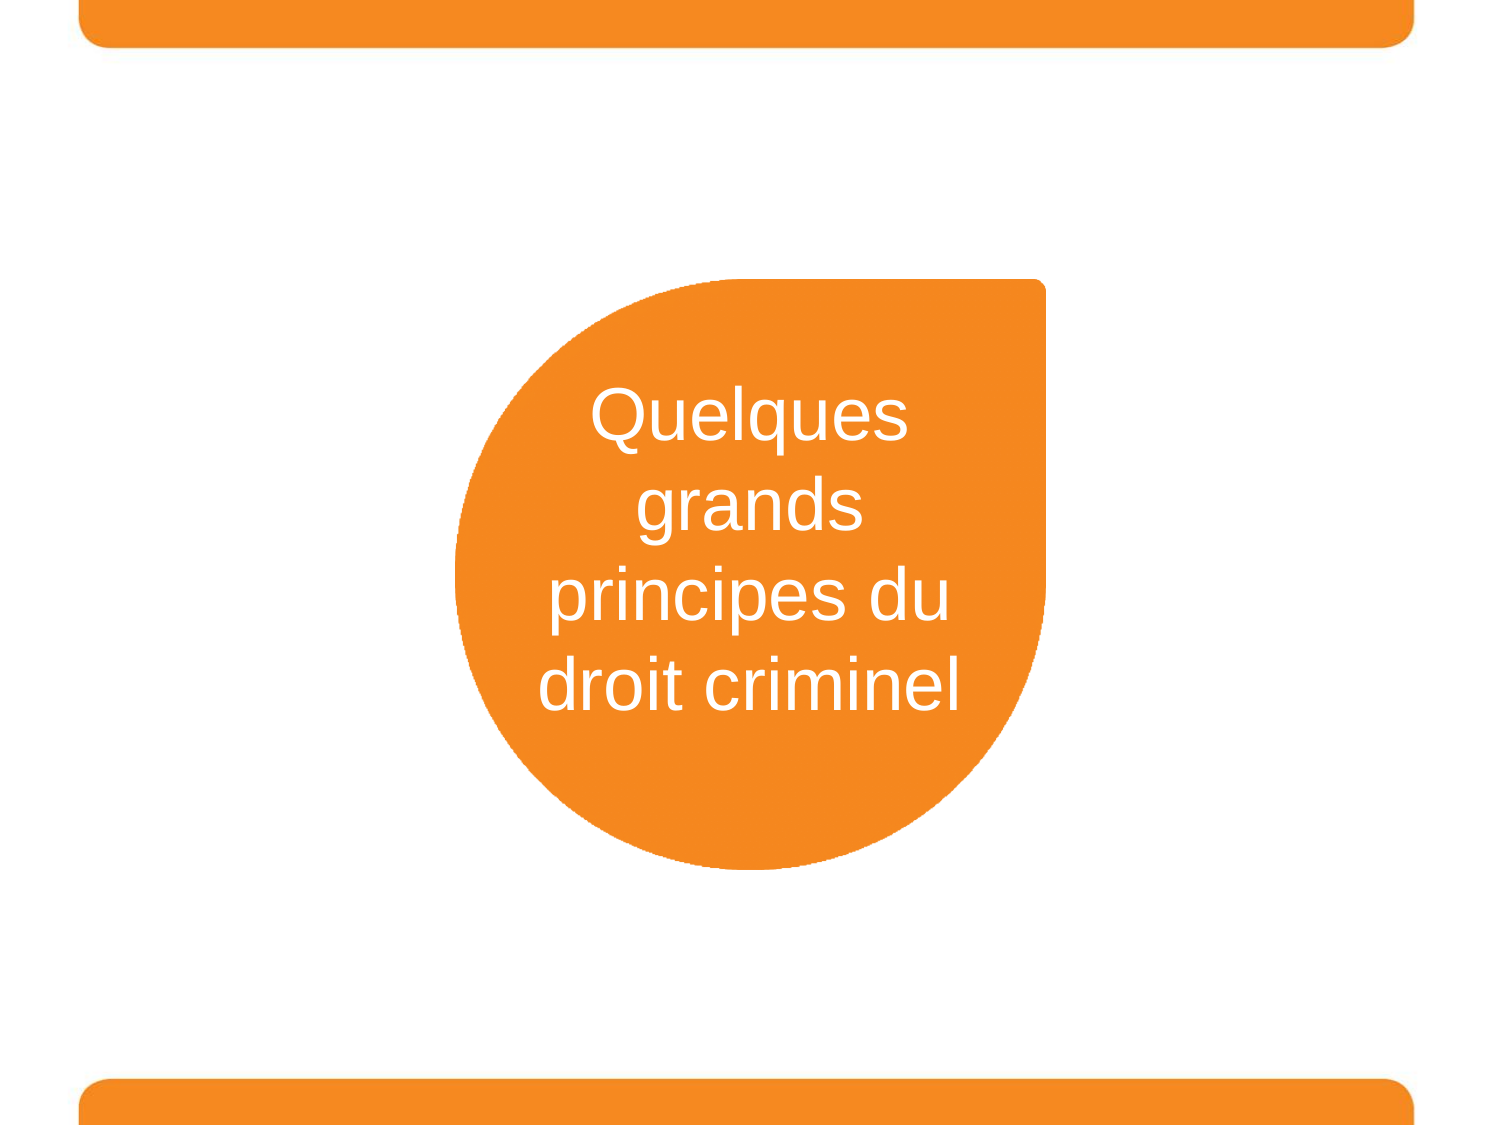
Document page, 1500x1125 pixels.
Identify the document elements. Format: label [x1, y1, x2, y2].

picture [0, 0, 1500, 1125]
text_box [454, 278, 1046, 870]
